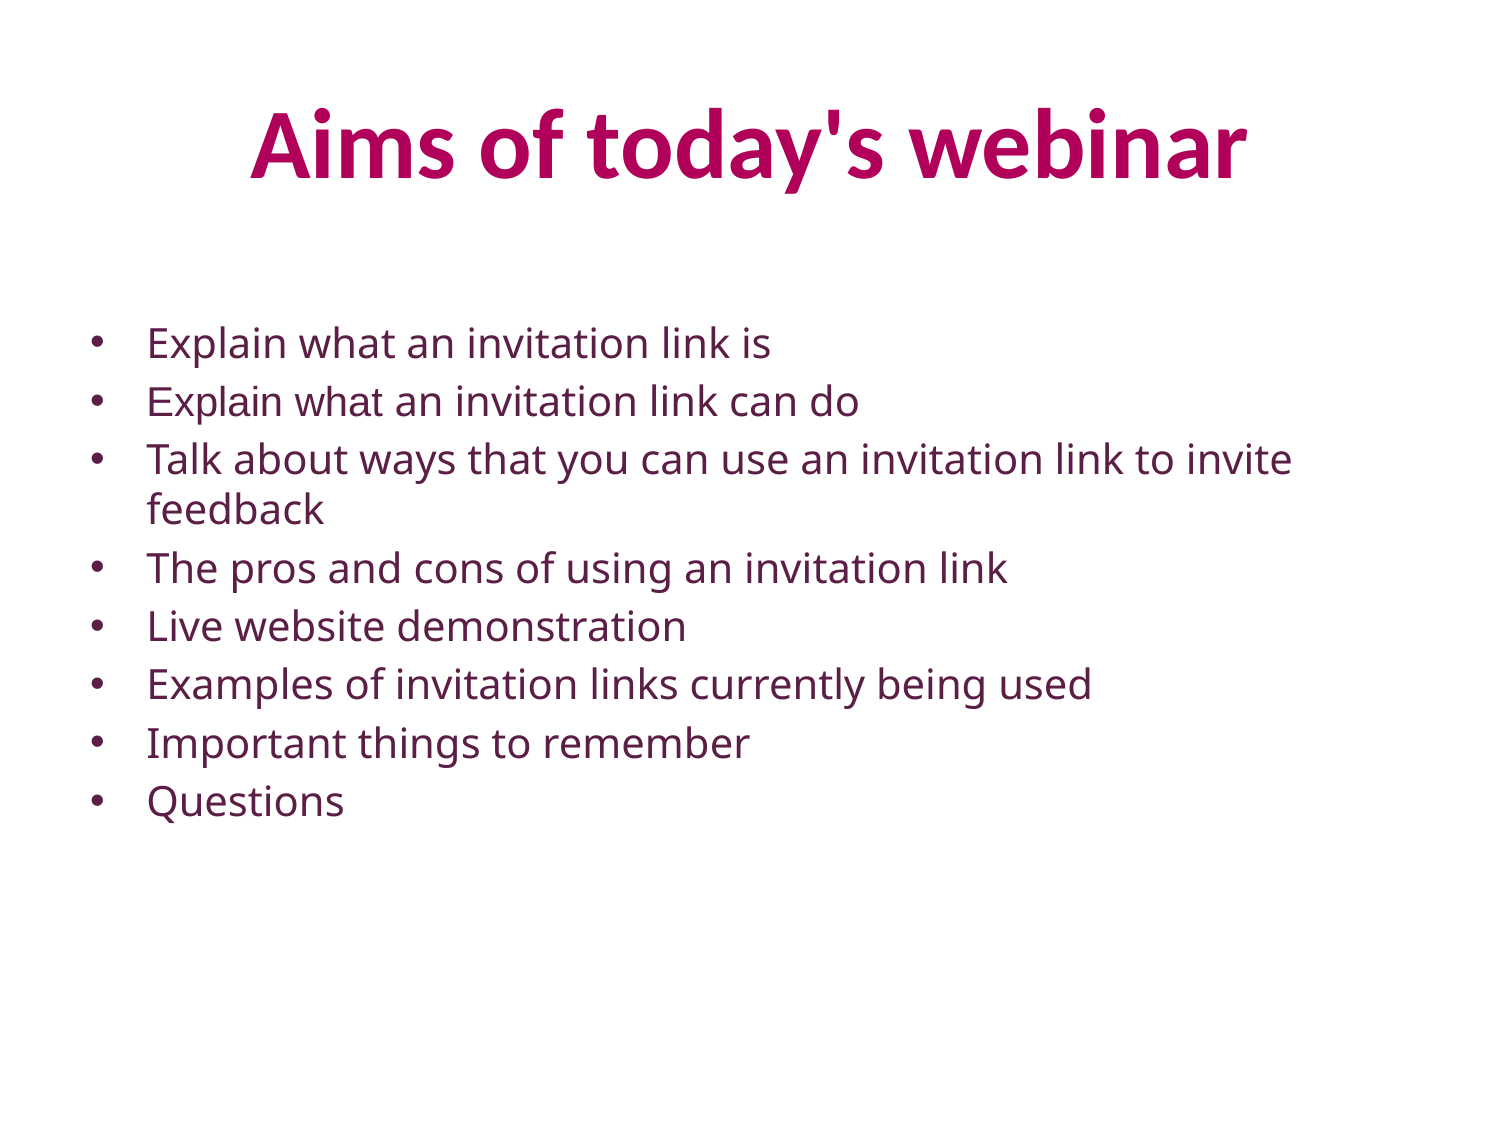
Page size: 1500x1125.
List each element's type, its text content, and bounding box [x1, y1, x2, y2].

list Explain what an invitation link is Explain what an invitation link can do Talk about ways that you can use an invitation link to invite feedback The pros and cons of using an invitation link Live website demonstration Examples of invitation links currently being used Important things to remember Questions [75, 308, 1425, 753]
title Aims of today's webinar [75, 45, 1425, 233]
